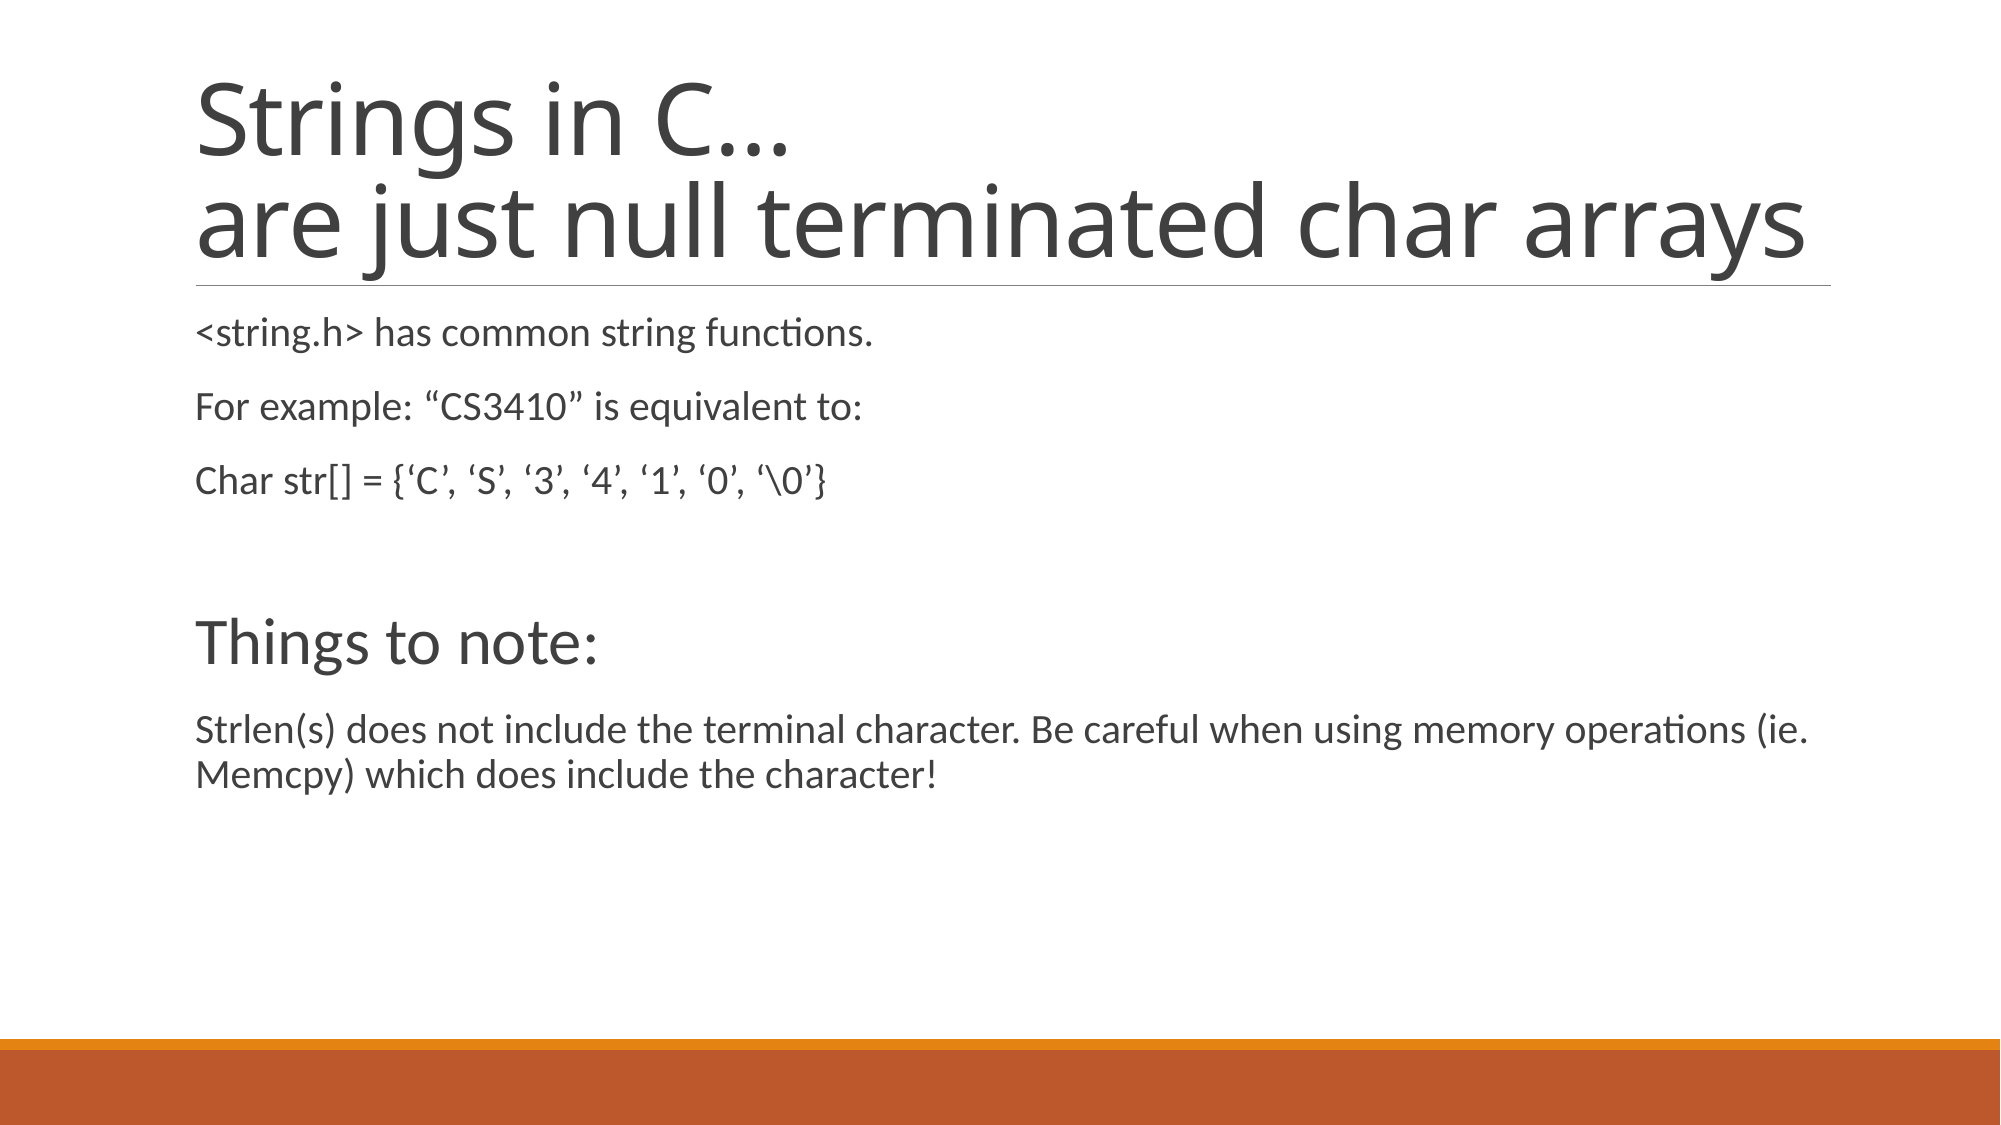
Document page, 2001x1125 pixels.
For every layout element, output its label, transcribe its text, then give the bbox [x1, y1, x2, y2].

list <string.h> has common string functions. For example: “CS3410” is equivalent to: Char str[] = {‘C’, ‘S’, ‘3’, ‘4’, ‘1’, ‘0’, ‘\0’} Things to note: Strlen(s) does not include the terminal character. Be careful when using memory operations (ie. Memcpy) which does include the character! [180, 302, 1830, 963]
title Strings in C… are just null terminated char arrays [180, 47, 1830, 285]
